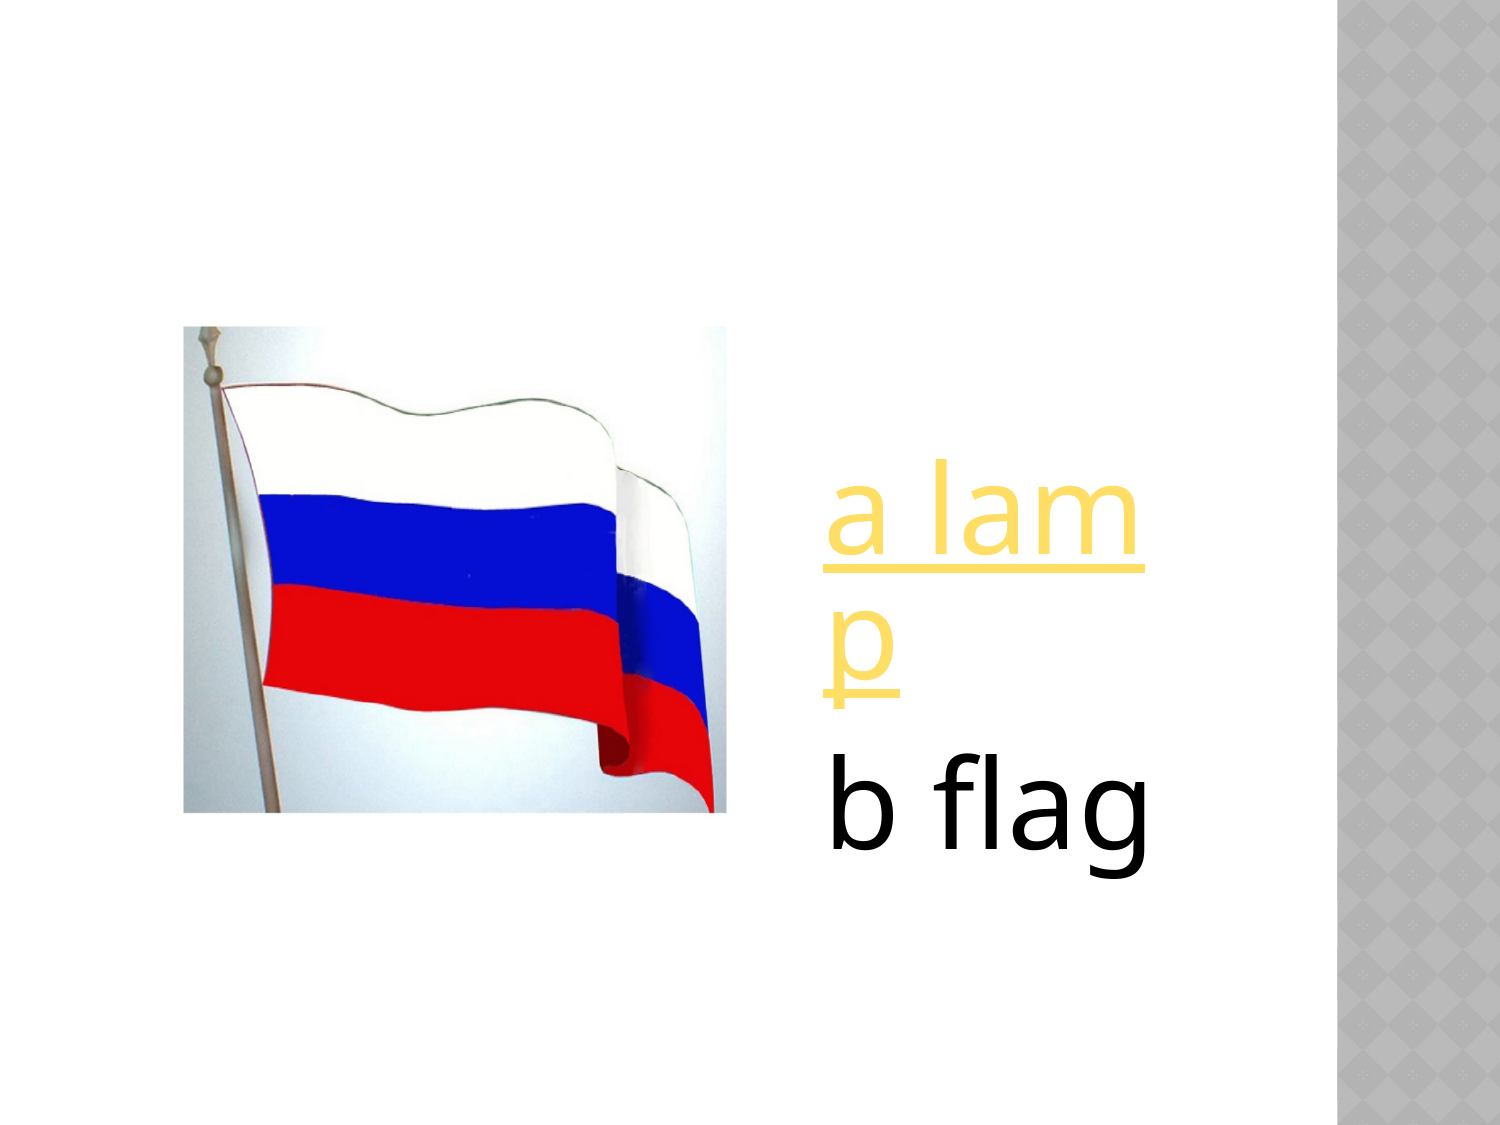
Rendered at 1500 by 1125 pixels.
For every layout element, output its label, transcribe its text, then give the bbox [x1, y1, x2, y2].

text_box a lamp b flag [808, 421, 1231, 758]
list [138, 263, 774, 903]
